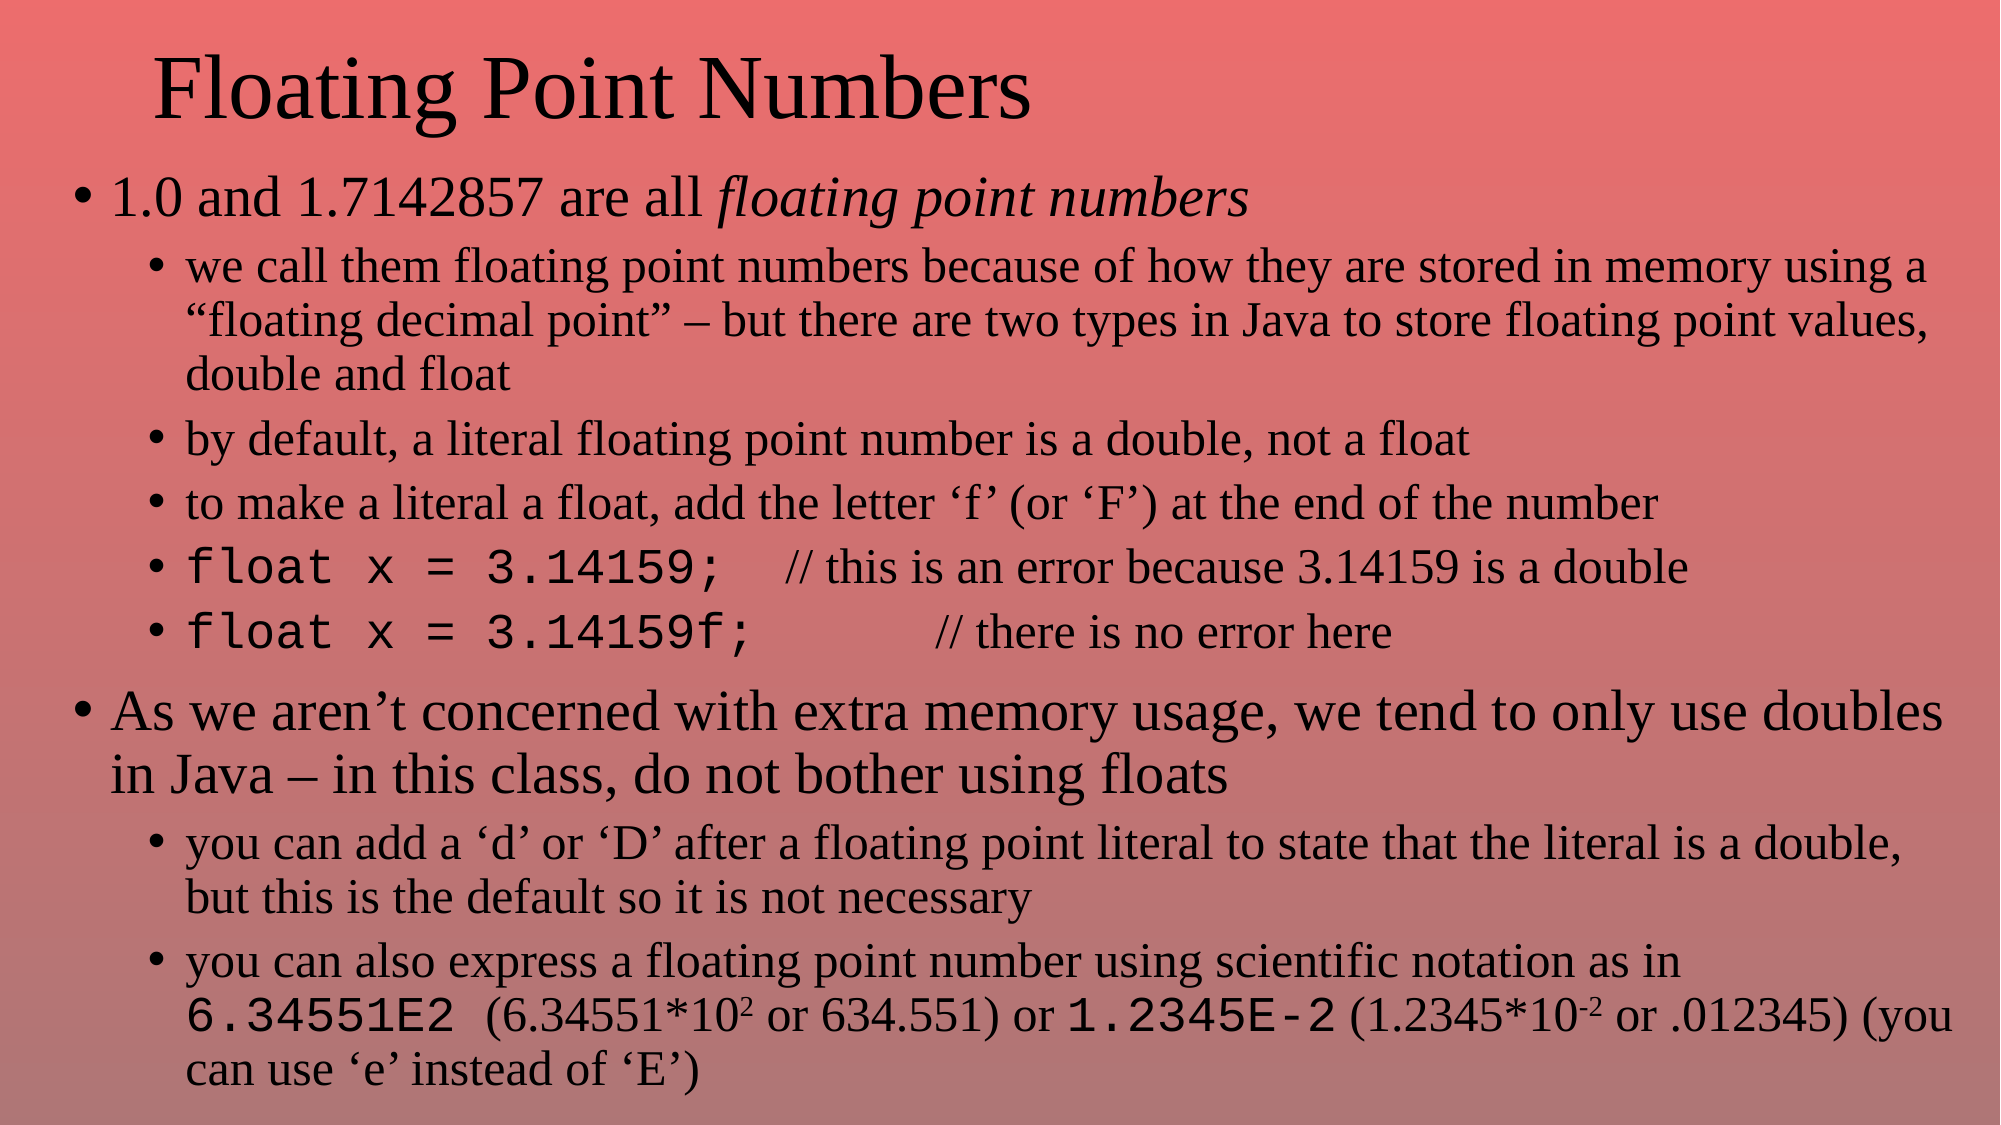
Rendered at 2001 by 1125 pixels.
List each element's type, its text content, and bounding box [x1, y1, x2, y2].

title Floating Point Numbers [137, 0, 1863, 159]
list 1.0 and 1.7142857 are all floating point numbers we call them floating point numbers because of how they are stored in memory using a “floating decimal point” – but there are two types in Java to store floating point values, double and float by default, a literal floating point number is a double, not a float to make a literal a float, add the letter ‘f’ (or ‘F’) at the end of the number float x = 3.14159; // this is an error because 3.14159 is a double float x = 3.14159f; // there is no error here As we aren’t concerned with extra memory usage, we tend to only use doubles in Java – in this class, do not bother using floats you can add a ‘d’ or ‘D’ after a floating point literal to state that the literal is a double, but this is the default so it is not necessary you can also express a floating point number using scientific notation as in 6.34551E2 (6.34551*102 or 634.551) or 1.2345E-2 (1.2345*10-2 or .012345) (you can use ‘e’ instead of ‘E’) [57, 159, 1969, 1125]
